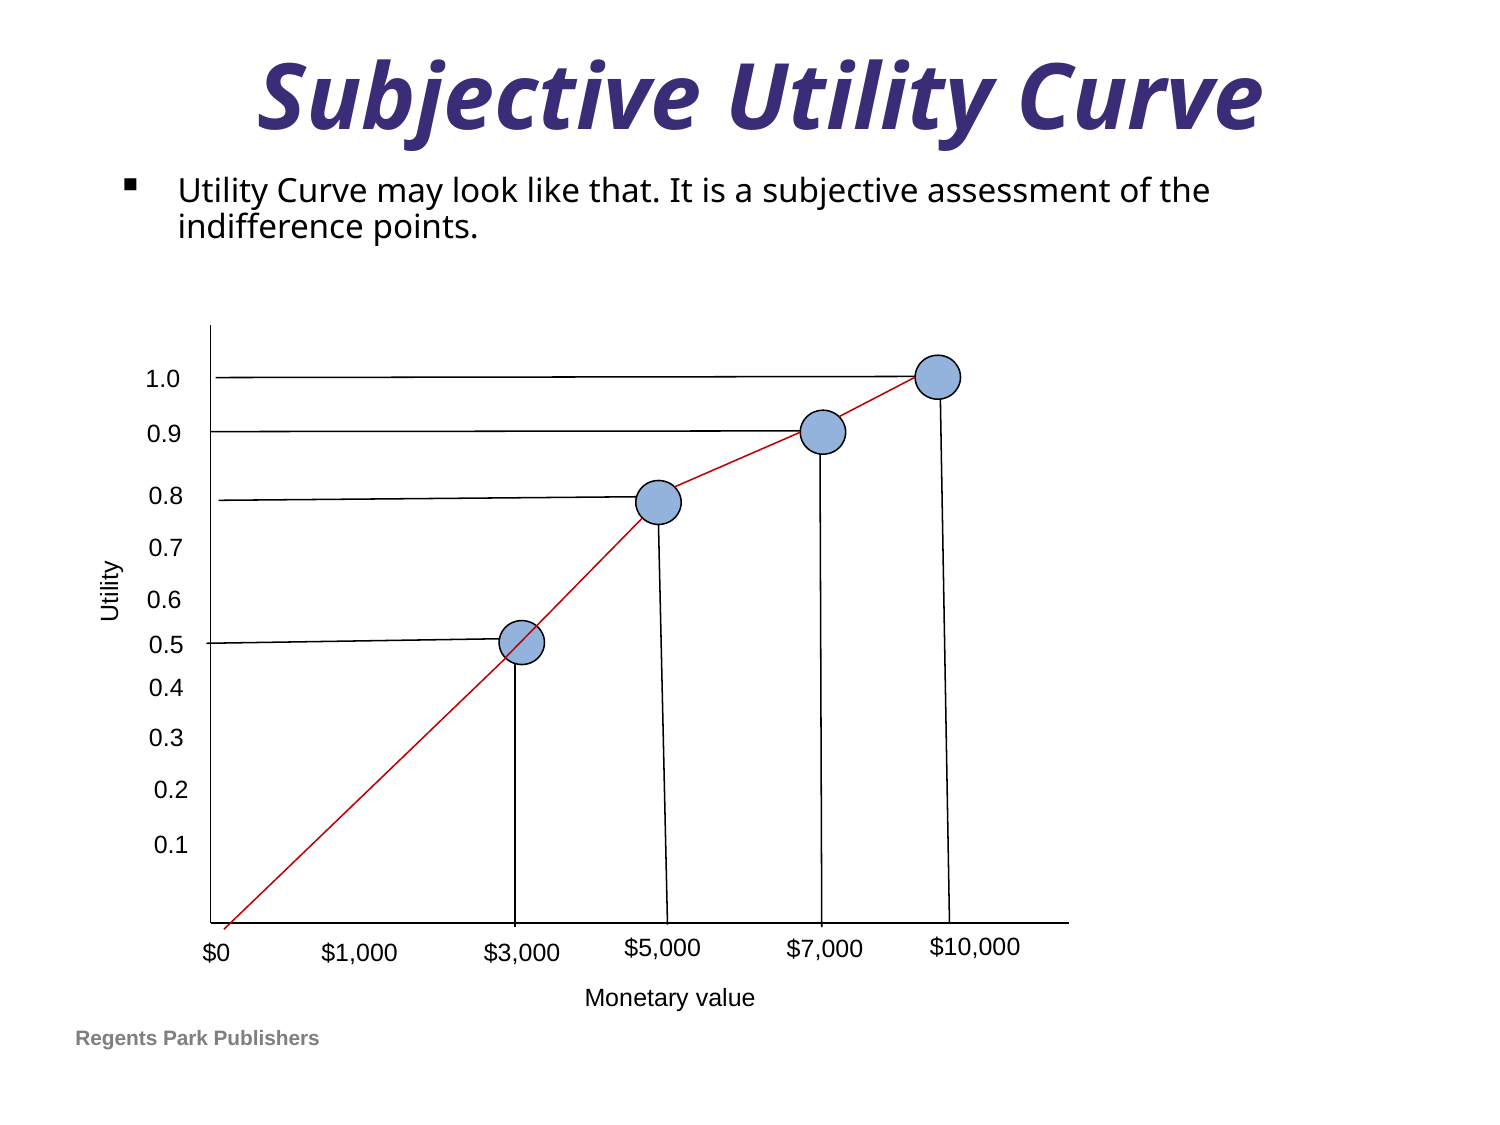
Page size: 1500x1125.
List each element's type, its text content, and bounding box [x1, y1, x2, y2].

text_box 0.7 [215, 524, 219, 570]
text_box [657, 502, 668, 925]
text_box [939, 376, 950, 924]
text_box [504, 517, 643, 659]
text_box $5,000 [609, 930, 726, 970]
title Subjective Utility Curve [112, 45, 1388, 154]
text_box $1,000 [306, 938, 423, 975]
text_box 0.4 [134, 667, 206, 710]
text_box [218, 496, 655, 501]
text_box 0.5 [215, 651, 220, 667]
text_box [838, 376, 916, 417]
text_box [819, 427, 823, 928]
text_box 0.8 [215, 472, 219, 495]
text_box 0.5 [215, 621, 220, 636]
text_box 0.2 [139, 766, 206, 812]
text_box 0.1 [139, 820, 206, 866]
text_box $7,000 [771, 930, 888, 971]
text_box [800, 410, 846, 454]
text_box 0.6 [132, 576, 206, 622]
text_box $0 [187, 929, 261, 974]
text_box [206, 638, 499, 644]
text_box [915, 355, 961, 392]
text_box 0.8 [133, 472, 206, 517]
text_box Monetary value [569, 973, 839, 1019]
text_box 0.7 [133, 524, 206, 570]
text_box Regents Park Publishers [60, 1017, 682, 1060]
text_box 0.3 [134, 713, 206, 759]
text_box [223, 657, 506, 930]
text_box 0.9 [132, 410, 206, 455]
text_box 0.5 [134, 622, 206, 667]
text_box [674, 431, 801, 488]
list Utility Curve may look like that. It is a subjective assessment of the indifference points. [106, 166, 1394, 923]
text_box Utility [85, 468, 131, 637]
text_box $3,000 [468, 930, 585, 974]
text_box $10,000 [915, 930, 1055, 969]
text_box [637, 480, 682, 521]
text_box 1.0 [130, 355, 206, 400]
text_box [920, 387, 934, 399]
text_box [637, 510, 652, 524]
